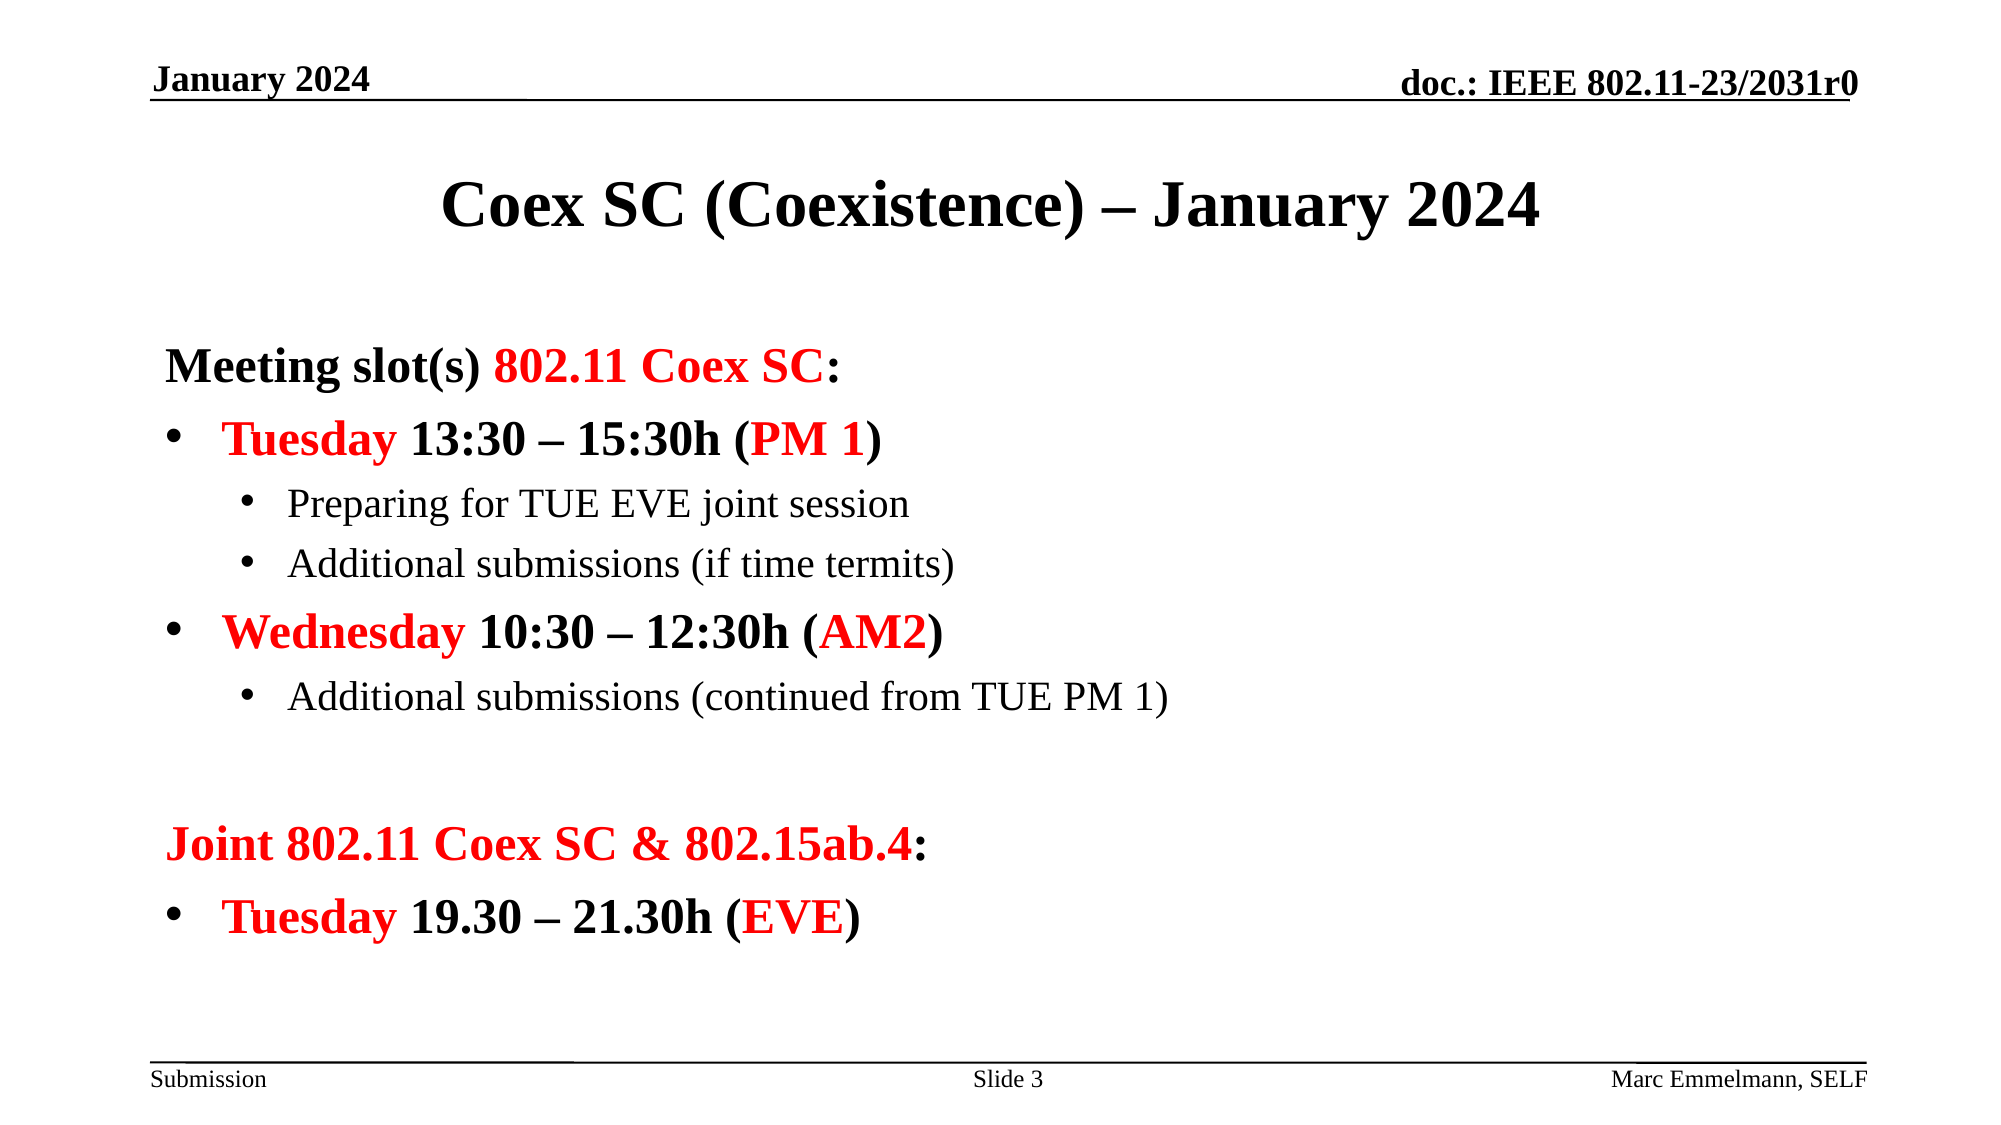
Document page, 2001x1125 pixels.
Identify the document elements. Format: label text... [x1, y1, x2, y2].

list Meeting slot(s) 802.11 Coex SC: Tuesday 13:30 – 15:30h (PM 1) Preparing for TUE EVE joint session Additional submissions (if time termits) Wednesday 10:30 – 12:30h (AM2) Additional submissions (continued from TUE PM 1) Joint 802.11 Coex SC & 802.15ab.4: Tuesday 19.30 – 21.30h (EVE) [149, 324, 1850, 1000]
slide_number Slide 3 [950, 1061, 1067, 1123]
title Coex SC (Coexistence) – January 2024 [149, 112, 1850, 288]
footer Marc Emmelmann, SELF [1171, 1061, 1869, 1093]
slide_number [152, 54, 563, 100]
